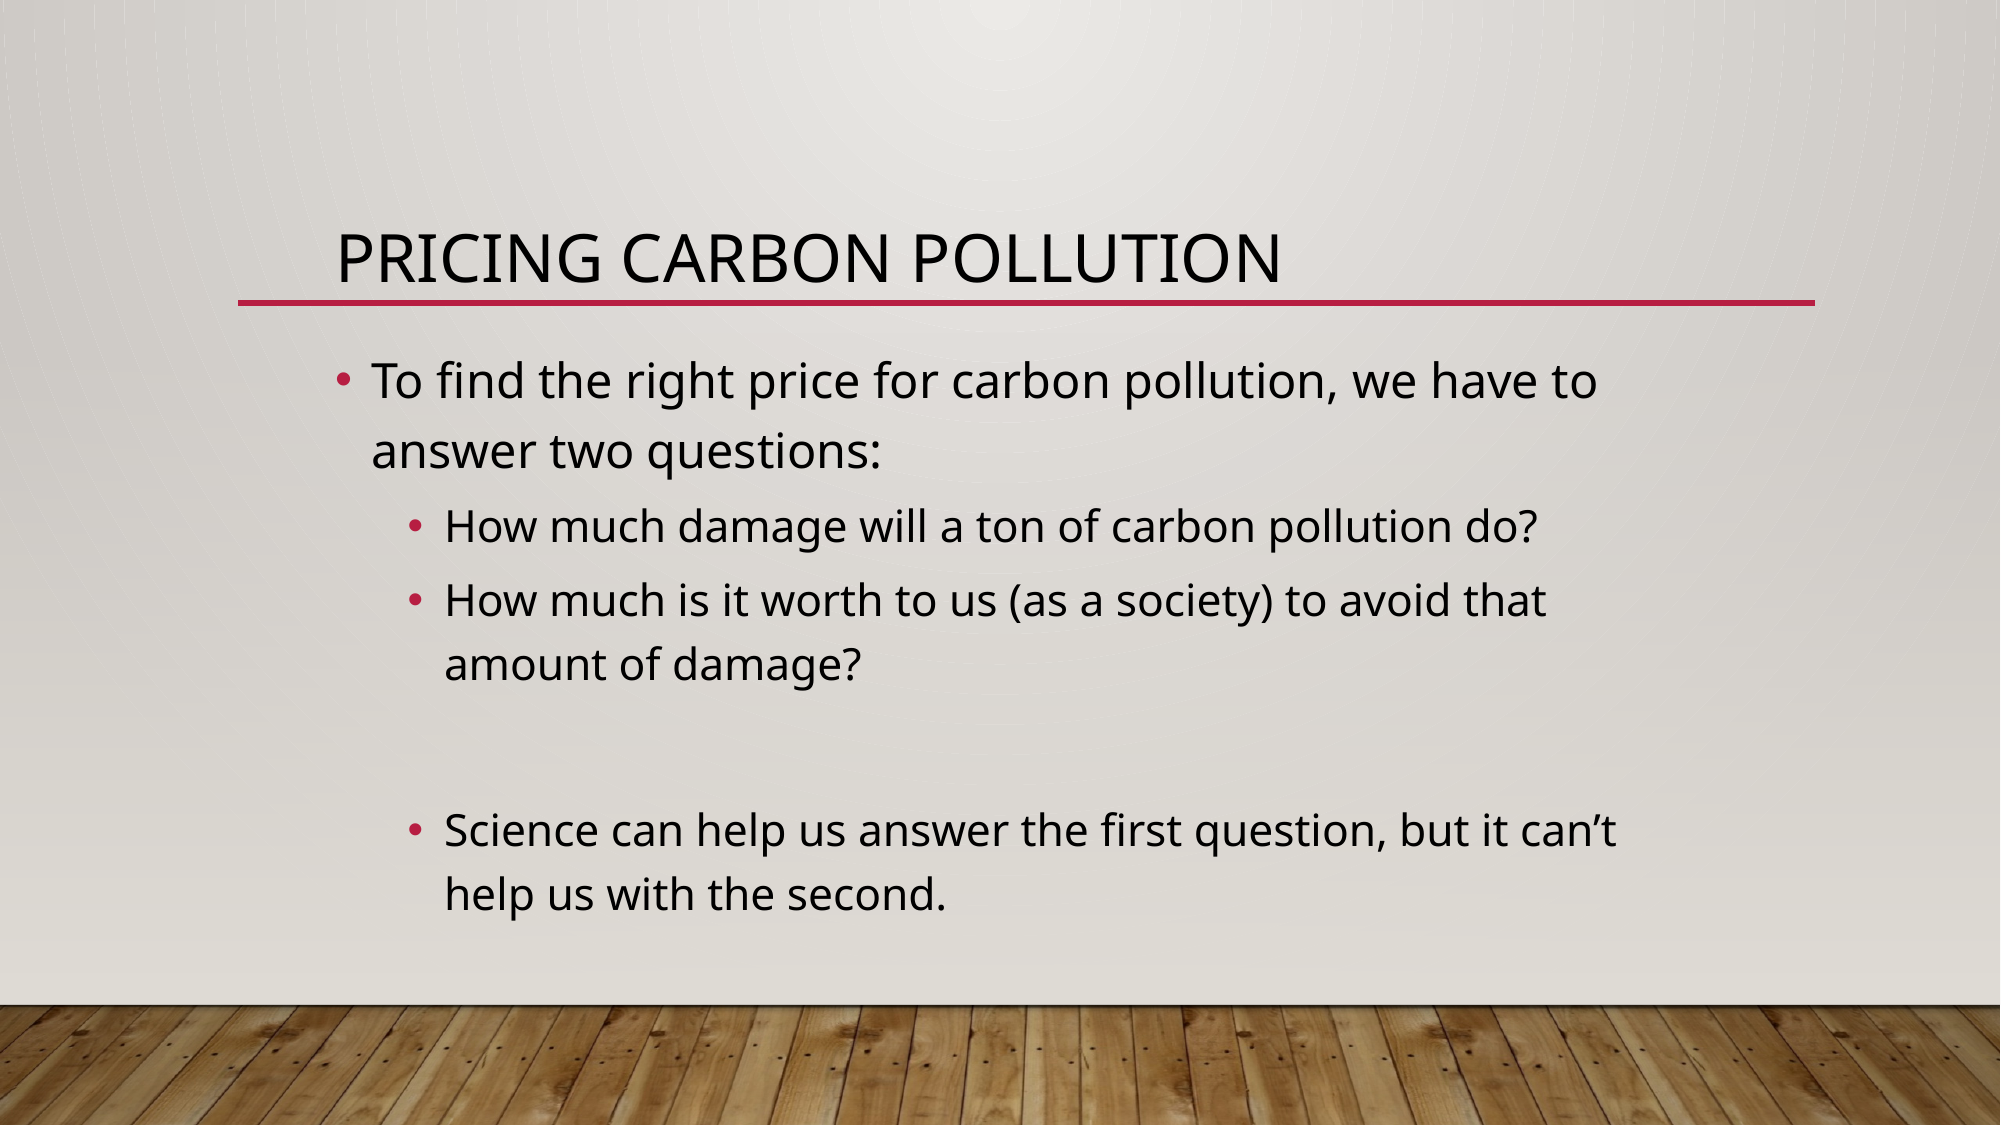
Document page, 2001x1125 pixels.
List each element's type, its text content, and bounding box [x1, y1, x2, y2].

list To find the right price for carbon pollution, we have to answer two questions: How much damage will a ton of carbon pollution do? How much is it worth to us (as a society) to avoid that amount of damage? Science can help us answer the first question, but it can’t help us with the second. [320, 330, 1729, 933]
picture [0, 1005, 2000, 1125]
title Pricing Carbon Pollution [320, 131, 1729, 305]
